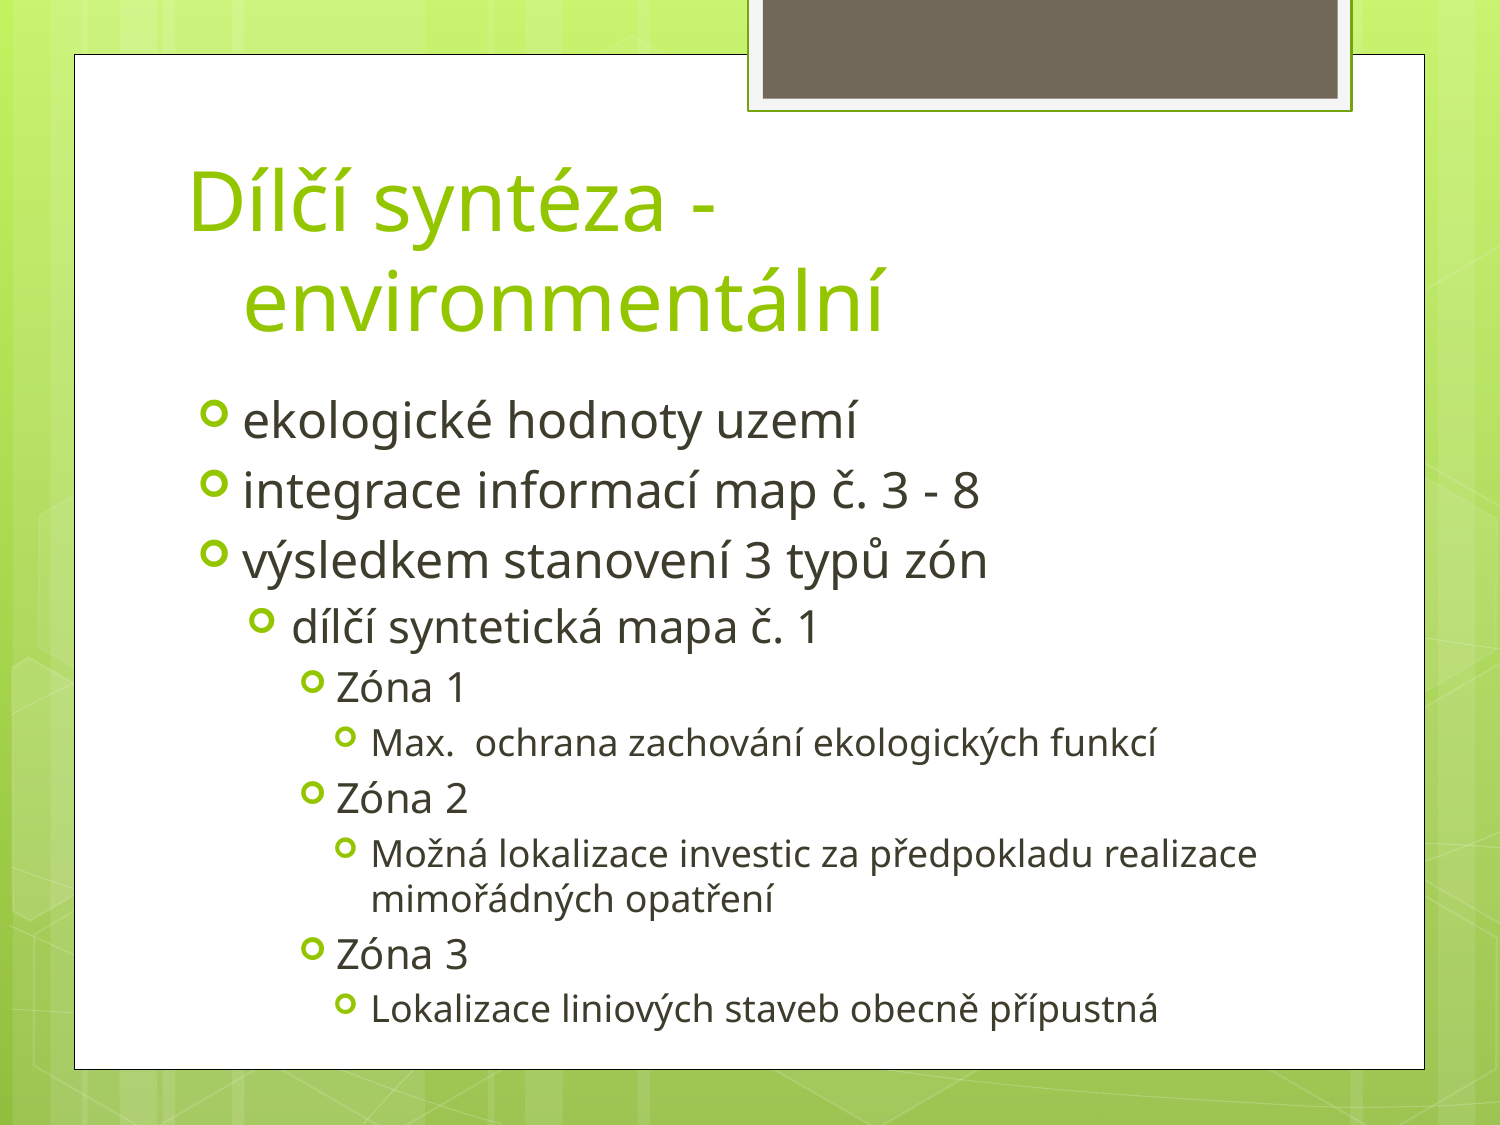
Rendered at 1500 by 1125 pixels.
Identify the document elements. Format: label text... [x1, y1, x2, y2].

title Dílčí syntéza - environmentální [171, 168, 1324, 356]
list ekologické hodnoty uzemí integrace informací map č. 3 - 8 výsledkem stanovení 3 typů zón dílčí syntetická mapa č. 1 Zóna 1 Max. ochrana zachování ekologických funkcí Zóna 2 Možná lokalizace investic za předpokladu realizace mimořádných opatření Zóna 3 Lokalizace liniových staveb obecně přípustná [171, 381, 1283, 1059]
